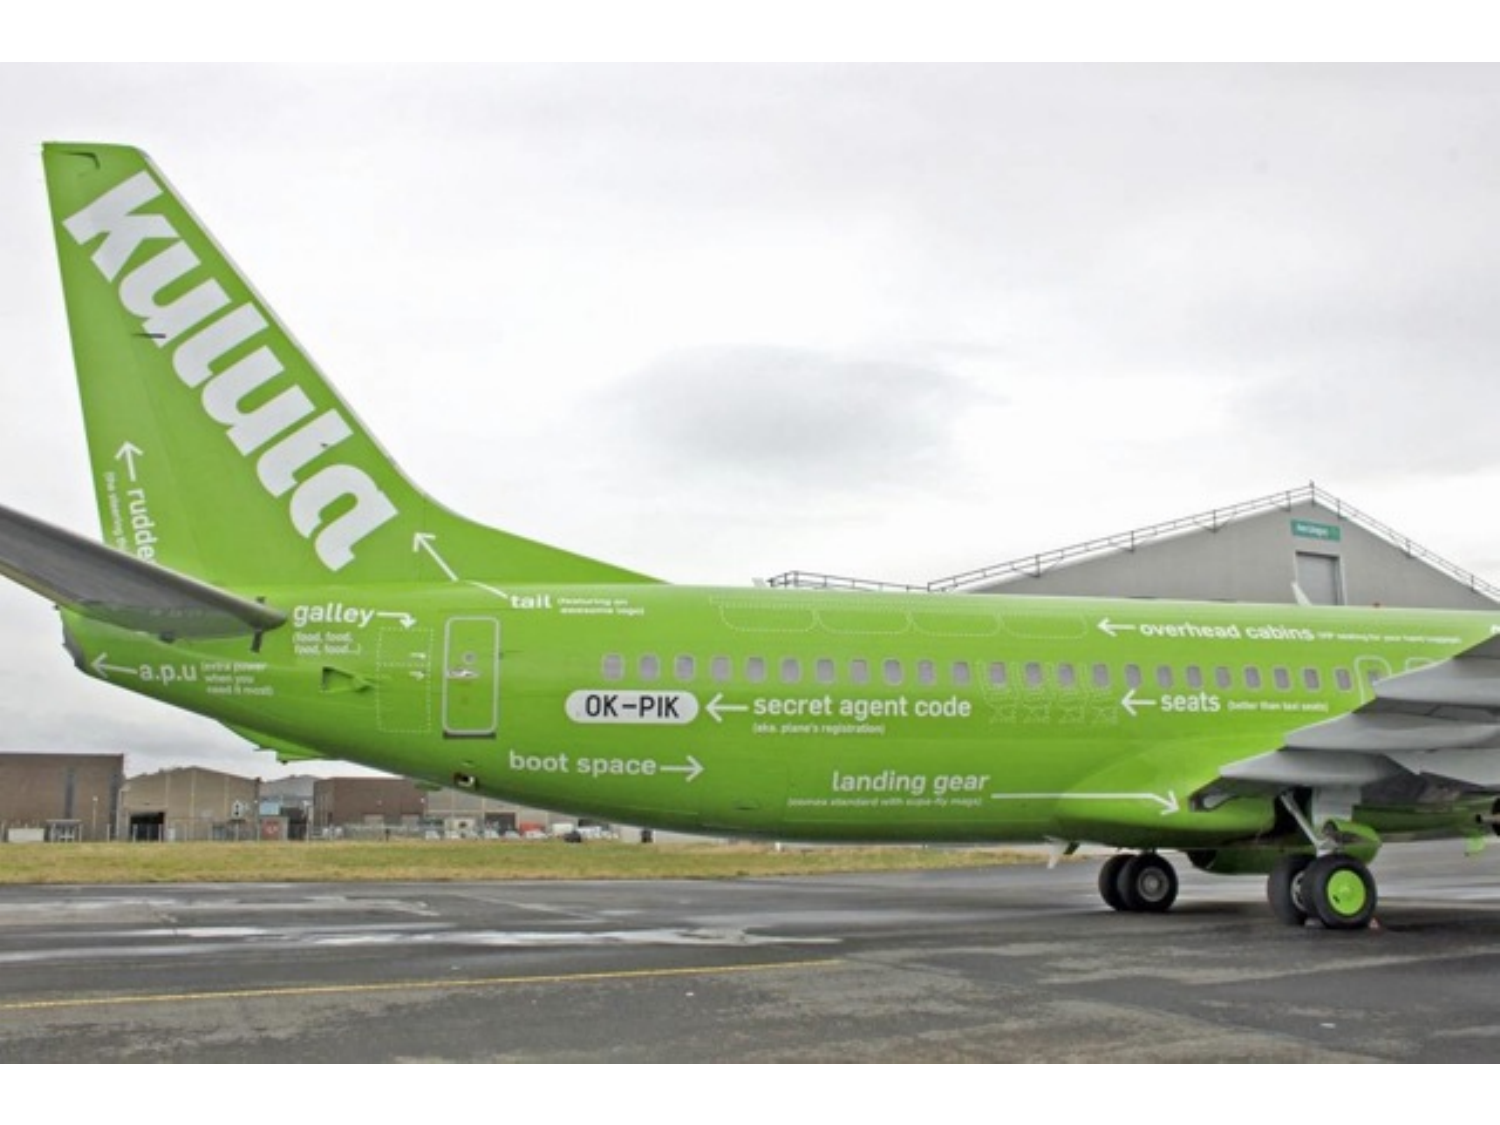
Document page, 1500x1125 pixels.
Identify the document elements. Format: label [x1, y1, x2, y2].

picture [0, 62, 1500, 1064]
